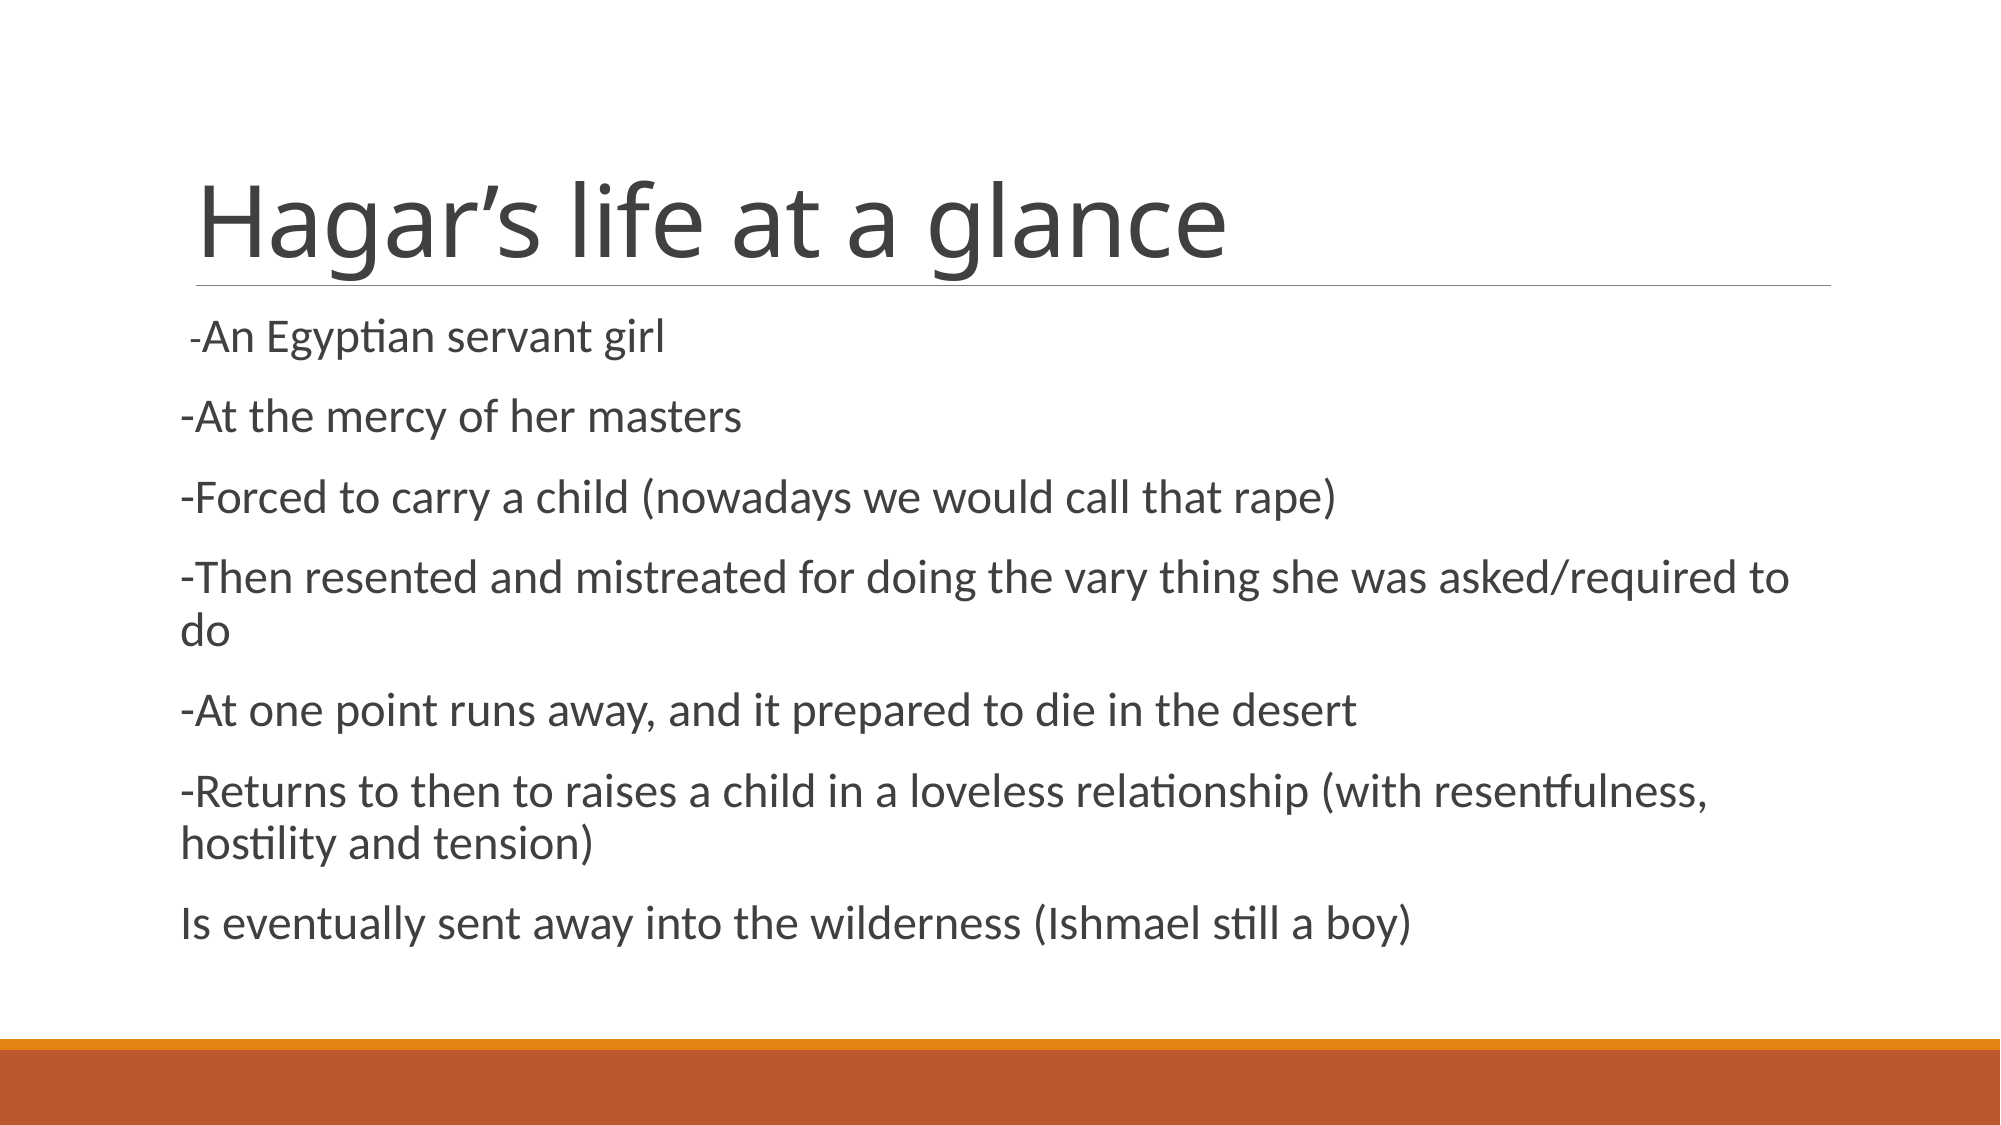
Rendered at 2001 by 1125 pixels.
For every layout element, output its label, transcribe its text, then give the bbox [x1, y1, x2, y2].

title Hagar’s life at a glance [180, 47, 1830, 285]
list -An Egyptian servant girl -At the mercy of her masters -Forced to carry a child (nowadays we would call that rape) -Then resented and mistreated for doing the vary thing she was asked/required to do -At one point runs away, and it prepared to die in the desert -Returns to then to raises a child in a loveless relationship (with resentfulness, hostility and tension) Is eventually sent away into the wilderness (Ishmael still a boy) [180, 302, 1830, 963]
